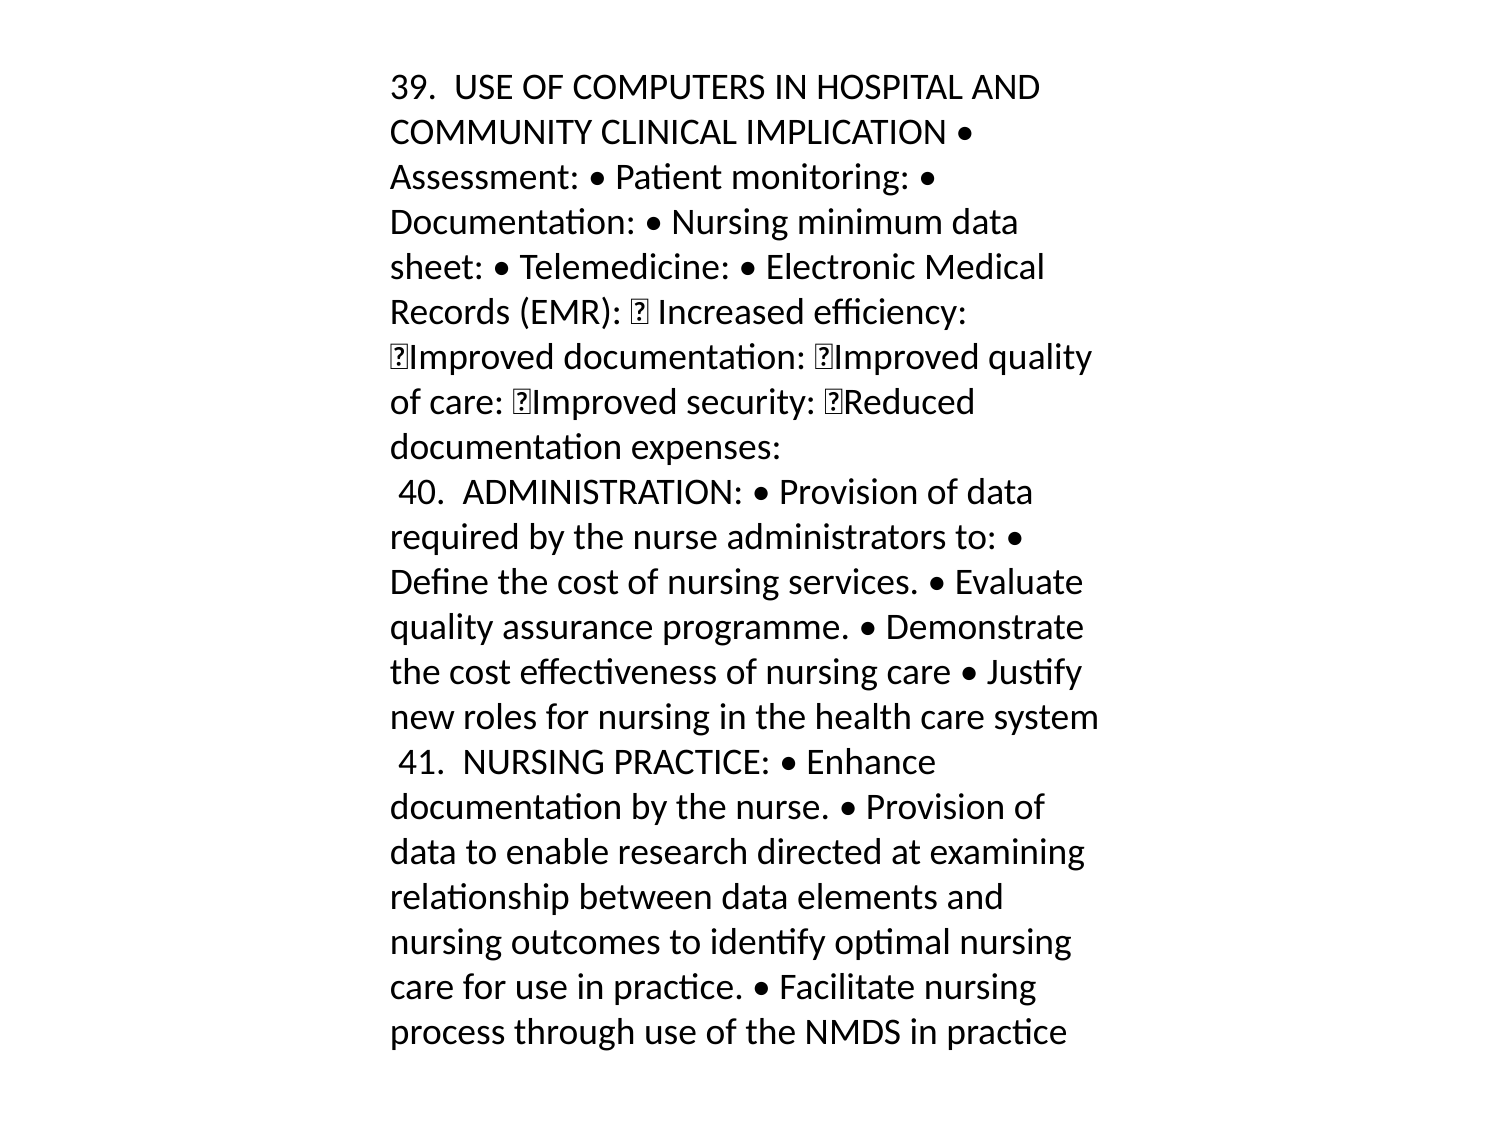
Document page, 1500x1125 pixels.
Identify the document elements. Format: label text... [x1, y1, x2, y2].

text_box 39. USE OF COMPUTERS IN HOSPITAL AND COMMUNITY CLINICAL IMPLICATION • Assessment: • Patient monitoring: • Documentation: • Nursing minimum data sheet: • Telemedicine: • Electronic Medical Records (EMR):  Increased efficiency: Improved documentation: Improved quality of care: Improved security: Reduced documentation expenses: 40. ADMINISTRATION: • Provision of data required by the nurse administrators to: • Define the cost of nursing services. • Evaluate quality assurance programme. • Demonstrate the cost effectiveness of nursing care • Justify new roles for nursing in the health care system 41. NURSING PRACTICE: • Enhance documentation by the nurse. • Provision of data to enable research directed at examining relationship between data elements and nursing outcomes to identify optimal nursing care for use in practice. • Facilitate nursing process through use of the NMDS in practice [374, 55, 1125, 1060]
